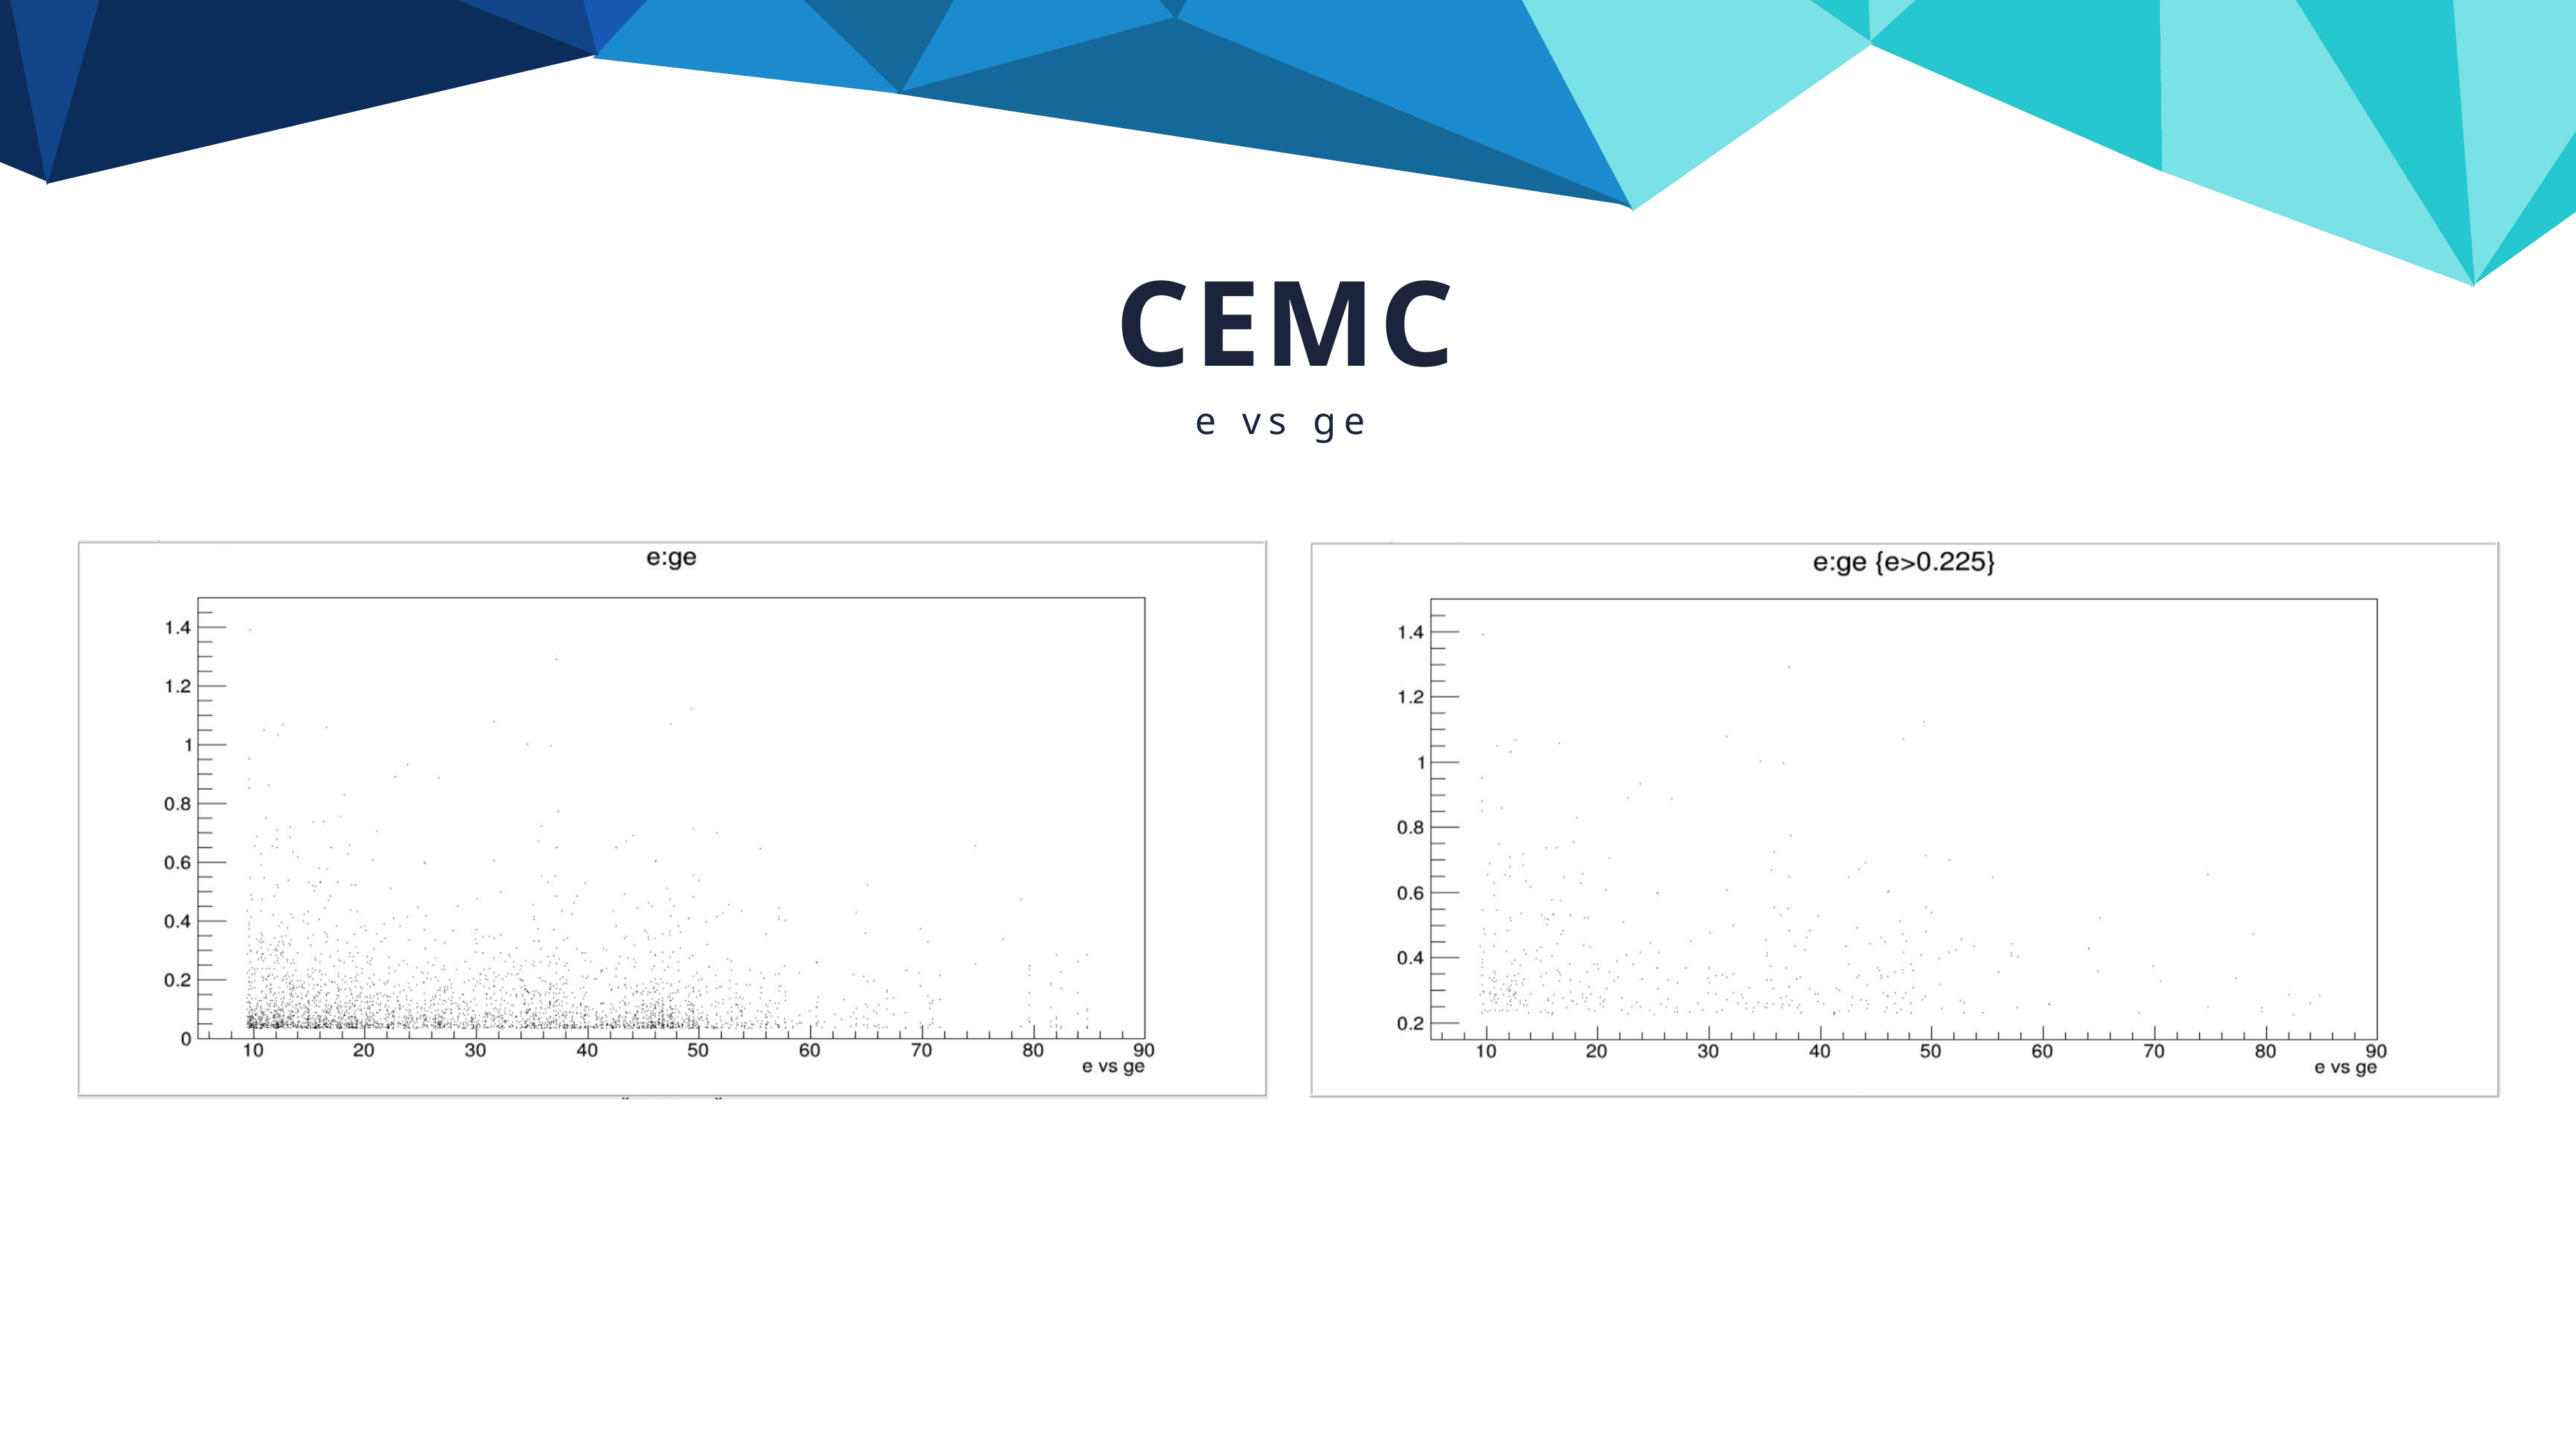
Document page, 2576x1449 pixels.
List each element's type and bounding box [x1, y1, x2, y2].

picture [1309, 542, 2501, 1099]
text_box [0, 0, 2576, 288]
text_box [1084, 295, 1487, 448]
picture [77, 540, 1268, 1100]
